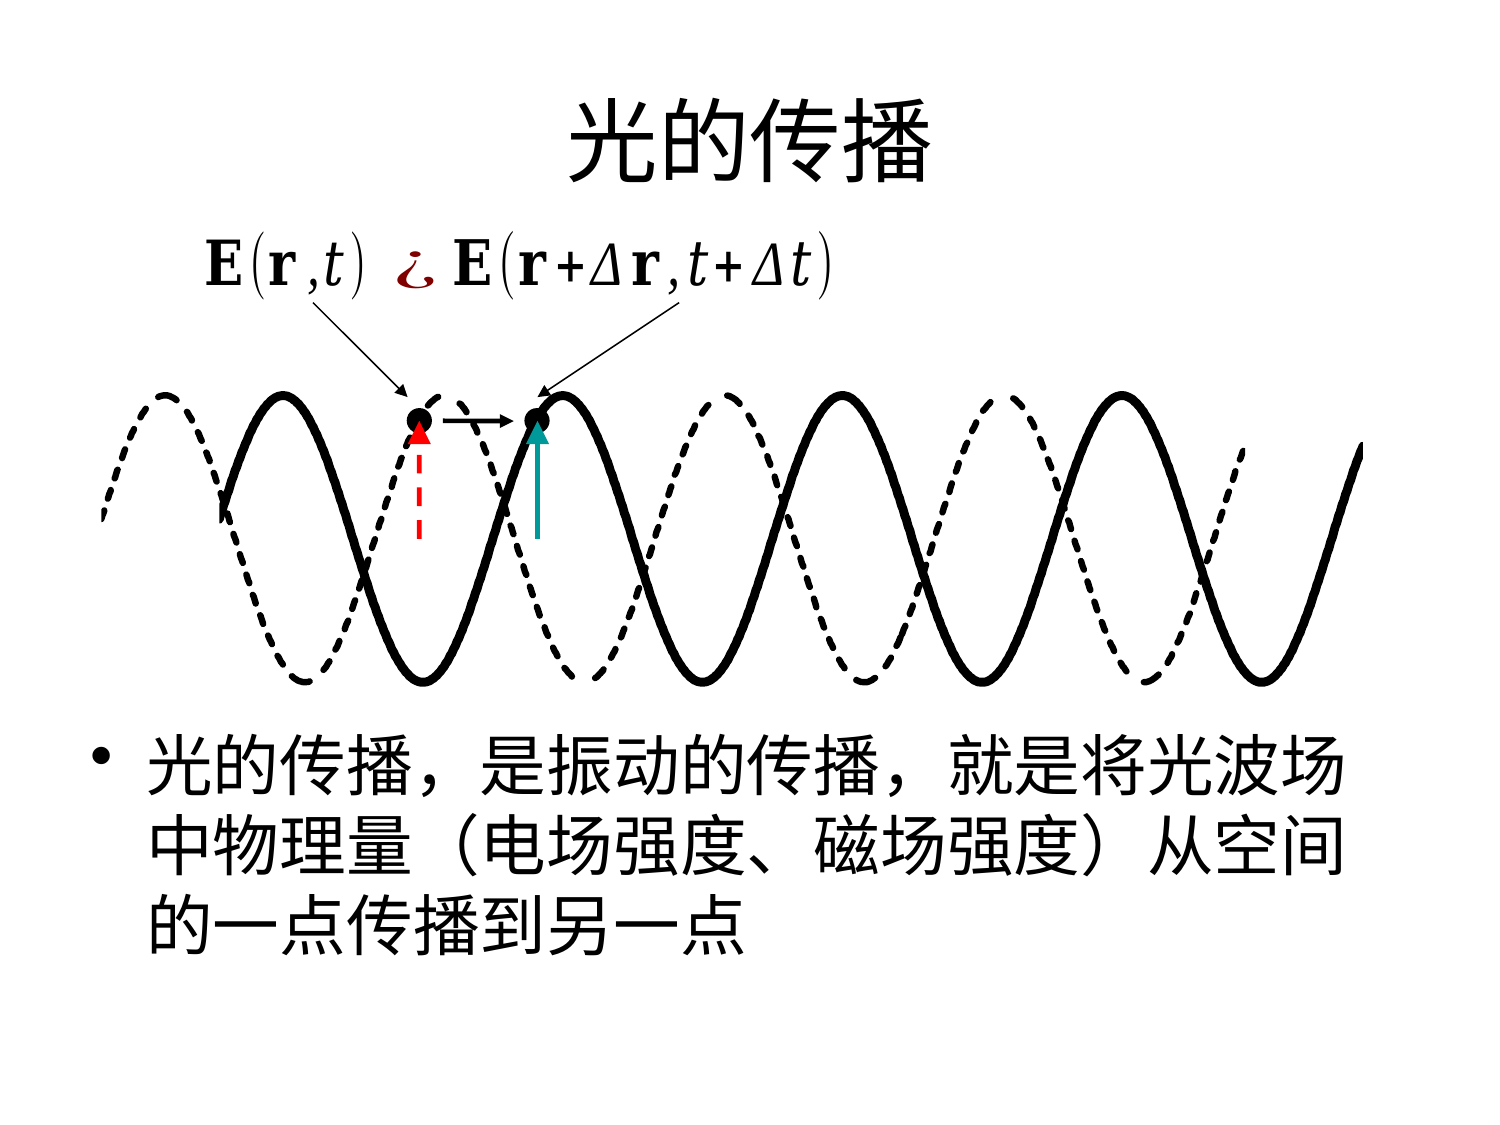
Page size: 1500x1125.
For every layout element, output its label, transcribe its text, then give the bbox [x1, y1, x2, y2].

picture [17, 349, 1447, 728]
title 光的传播 [75, 45, 1425, 233]
list 光的传播，是振动的传播，就是将光波场中物理量（电场强度、磁场强度）从空间的一点传播到另一点 [75, 728, 1425, 1005]
